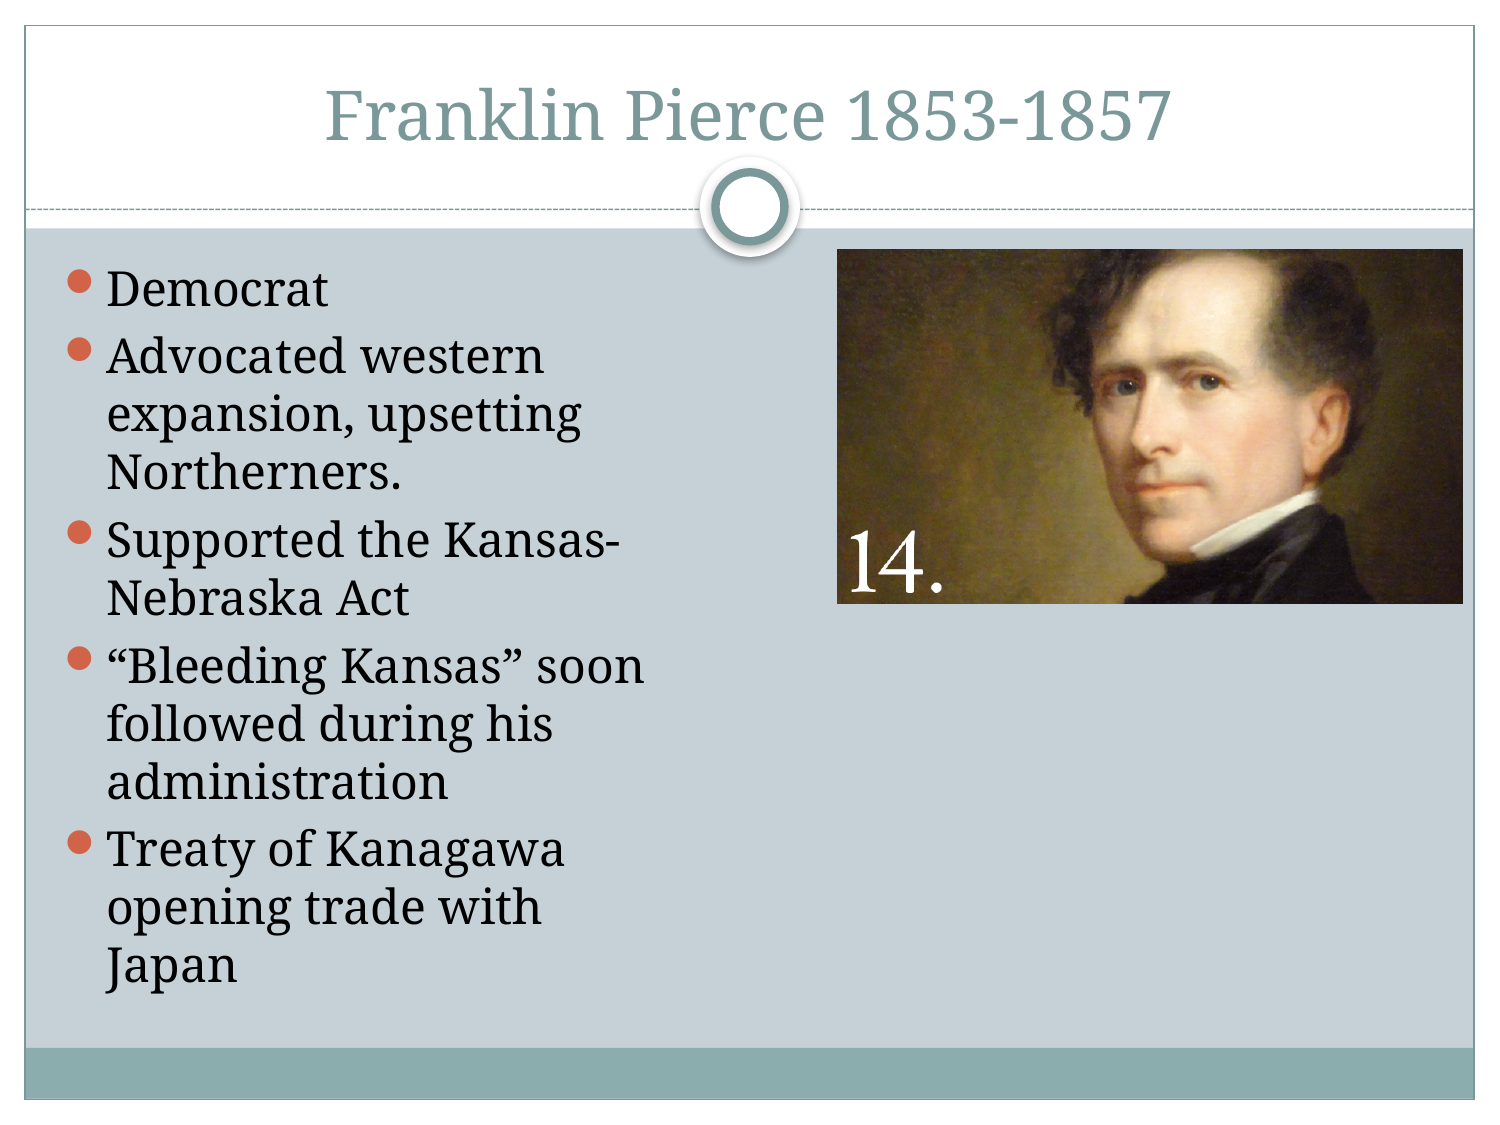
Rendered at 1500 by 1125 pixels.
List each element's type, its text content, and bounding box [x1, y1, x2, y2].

picture [837, 249, 1463, 604]
title Franklin Pierce 1853-1857 [49, 37, 1450, 162]
list Democrat Advocated western expansion, upsetting Northerners. Supported the Kansas-Nebraska Act “Bleeding Kansas” soon followed during his administration Treaty of Kanagawa opening trade with Japan [49, 250, 700, 1001]
